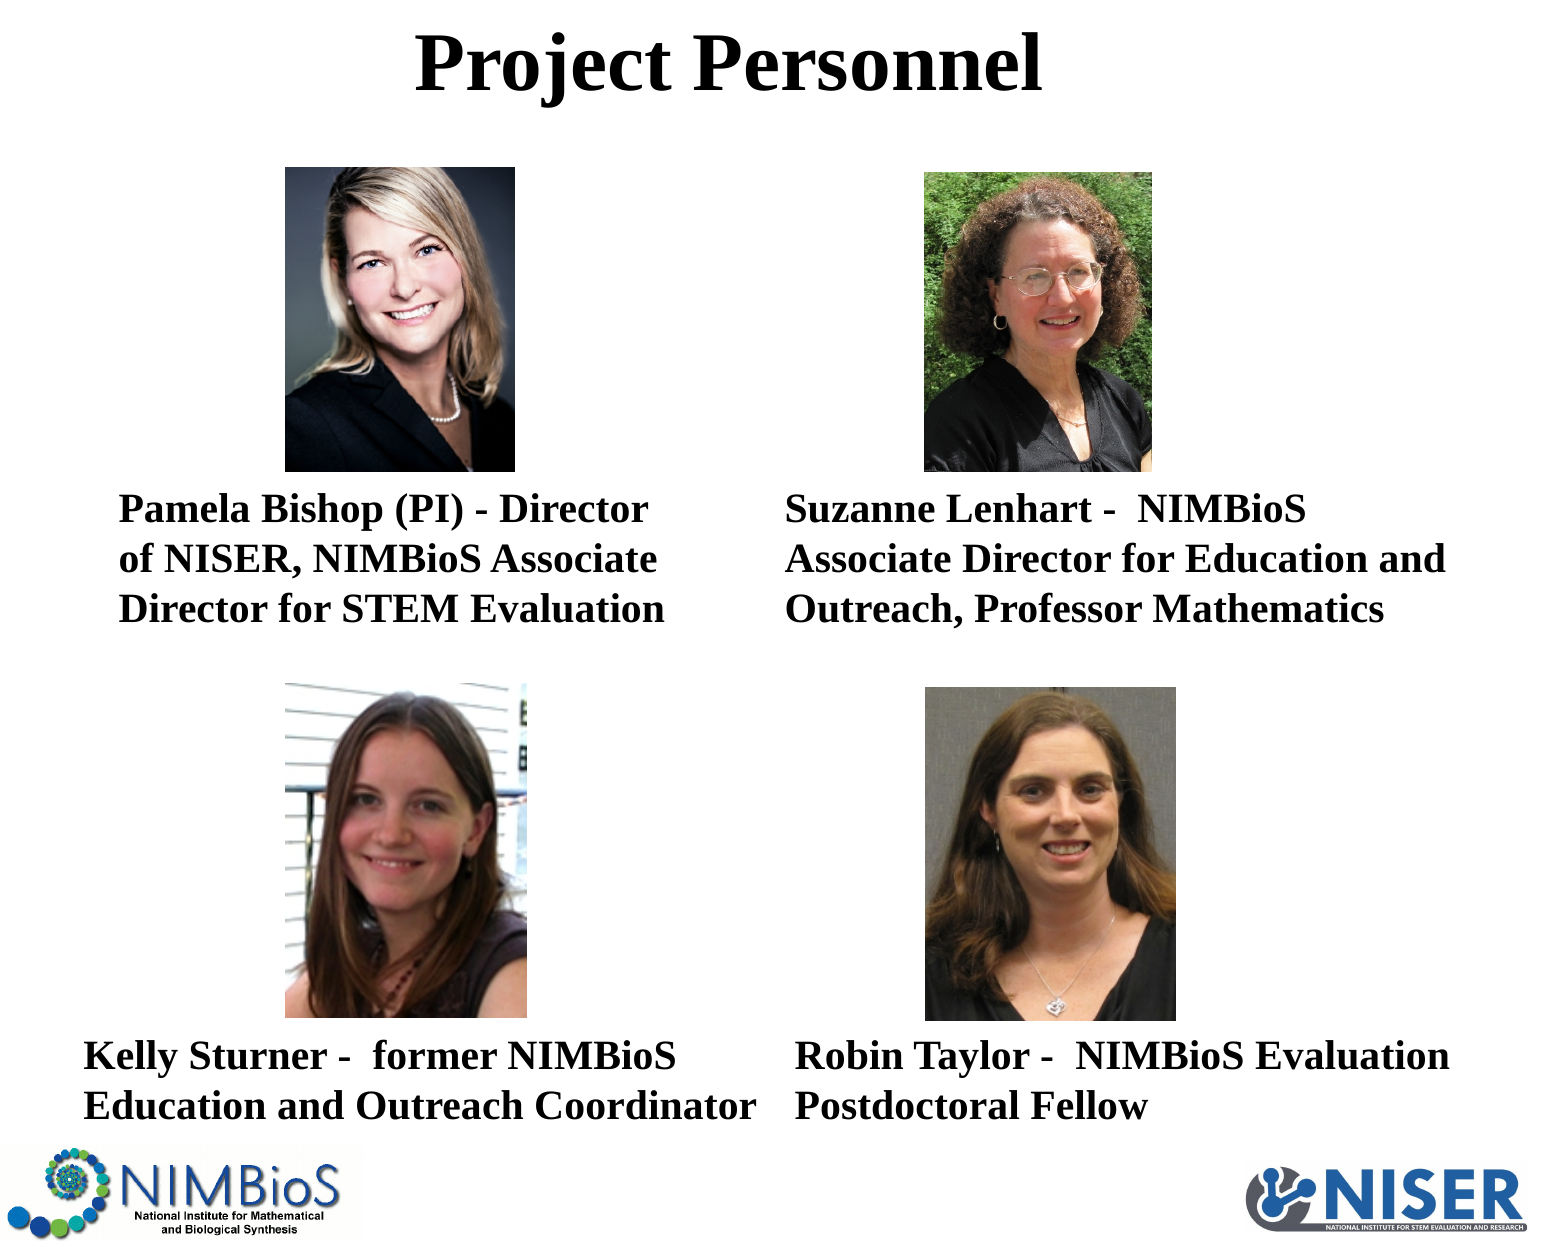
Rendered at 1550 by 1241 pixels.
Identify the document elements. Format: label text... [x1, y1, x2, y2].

text_box Pamela Bishop (PI) - Director of NISER, NIMBioS Associate Director for STEM Evaluation [103, 473, 696, 739]
picture [924, 687, 1176, 1021]
text_box Robin Taylor - NIMBioS Evaluation Postdoctoral Fellow [779, 1020, 1502, 1135]
picture [924, 172, 1152, 472]
picture [0, 1144, 363, 1241]
picture [284, 167, 515, 472]
text_box Project Personnel [399, 0, 1131, 115]
text_box Suzanne Lenhart - NIMBioS Associate Director for Education and Outreach, Professor Mathematics [770, 473, 1492, 739]
picture [1243, 1160, 1529, 1235]
text_box Kelly Sturner - former NIMBioS Education and Outreach Coordinator [68, 1020, 779, 1135]
picture [284, 683, 527, 1018]
